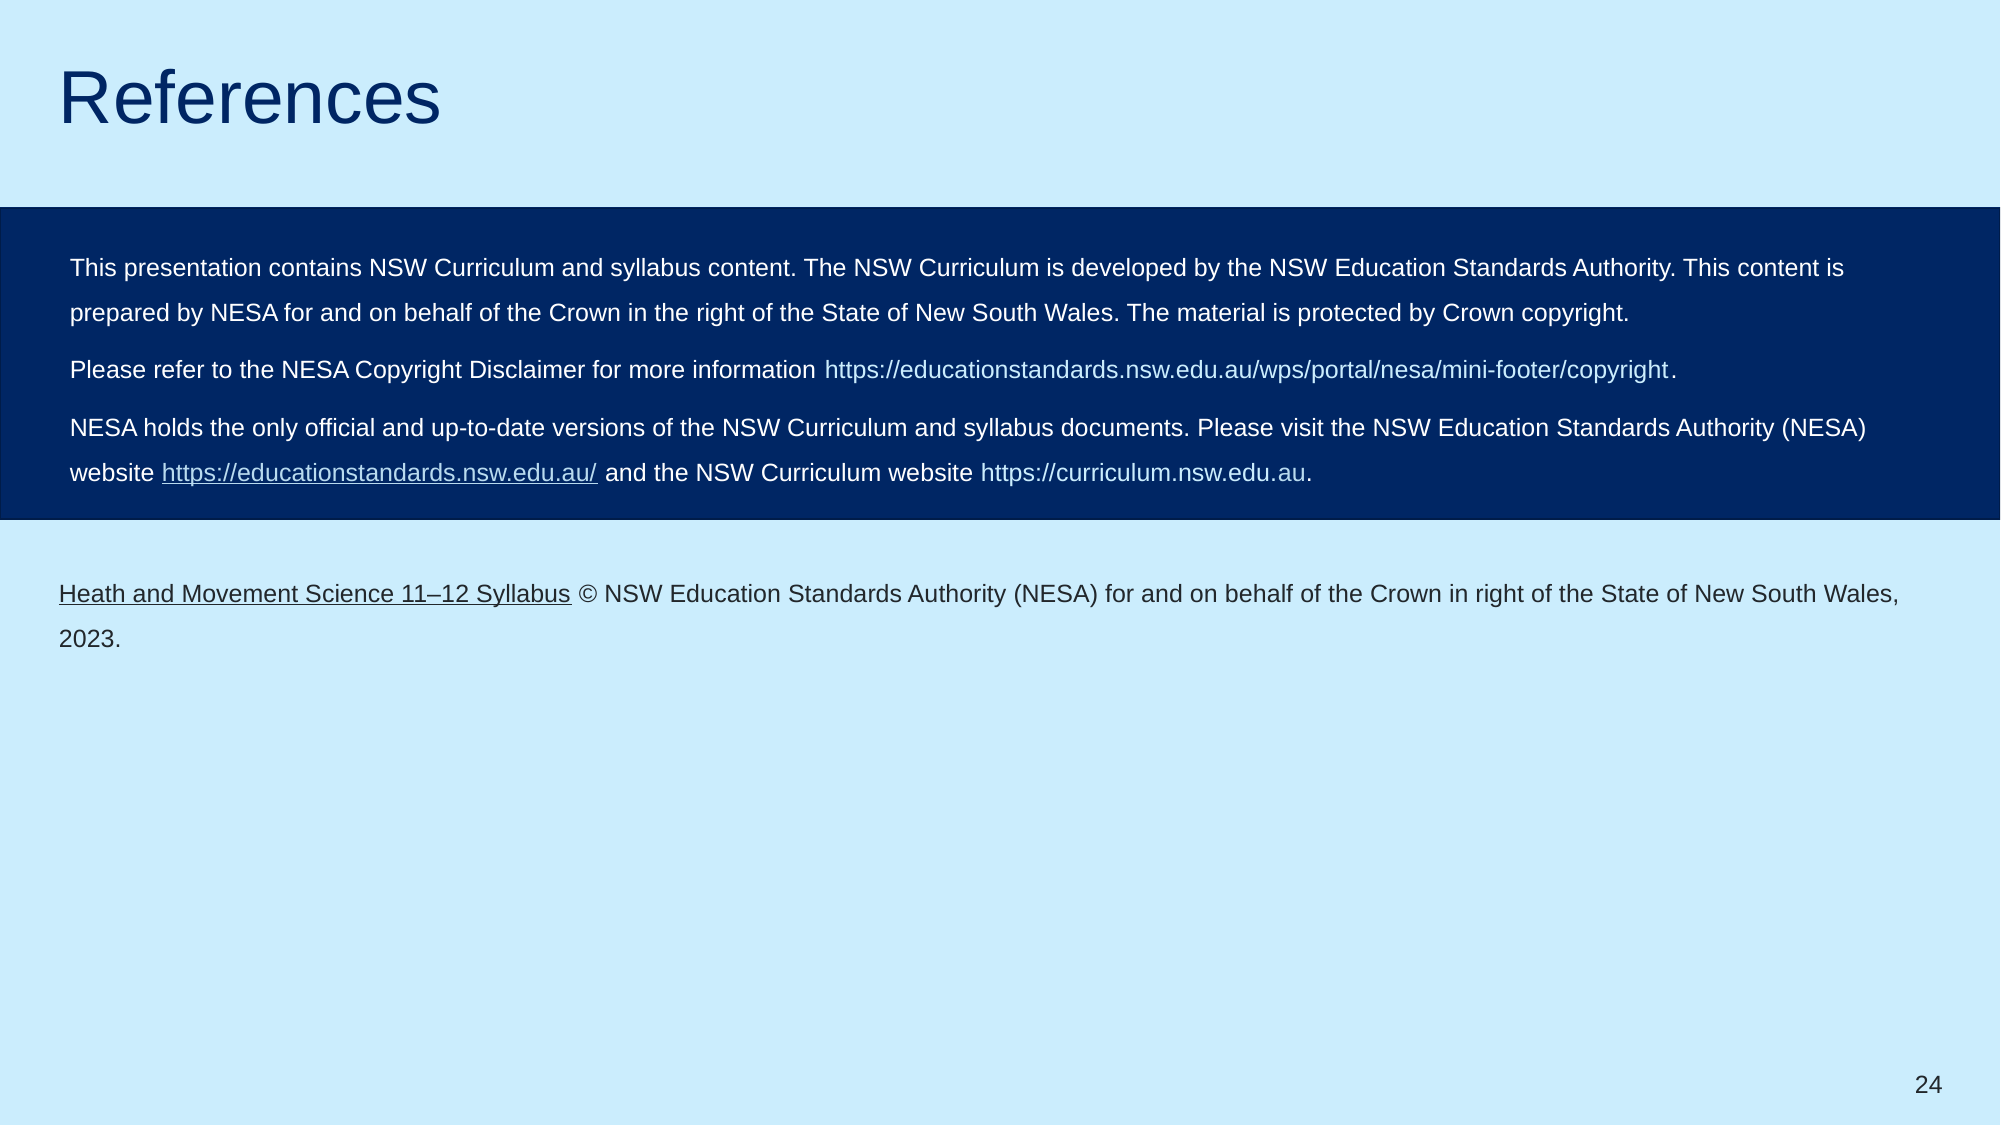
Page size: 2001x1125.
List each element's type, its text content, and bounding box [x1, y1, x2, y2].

text_box This presentation contains NSW Curriculum and syllabus content. The NSW Curriculum is developed by the NSW Education Standards Authority. This content is prepared by NESA for and on behalf of the Crown in the right of the State of New South Wales. The material is protected by Crown copyright. Please refer to the NESA Copyright Disclaimer for more information https://educationstandards.nsw.edu.au/wps/portal/nesa/mini-footer/copyright. NESA holds the only official and up-to-date versions of the NSW Curriculum and syllabus documents. Please visit the NSW Education Standards Authority (NESA) website https://educationstandards.nsw.edu.au/ and the NSW Curriculum website https://curriculum.nsw.edu.au. [55, 229, 1937, 494]
title References [59, 59, 1713, 145]
list Heath and Movement Science 11–12 Syllabus © NSW Education Standards Authority (NESA) for and on behalf of the Crown in right of the State of New South Wales, 2023. [59, 562, 1943, 1043]
slide_number 24 [1824, 1068, 1943, 1099]
